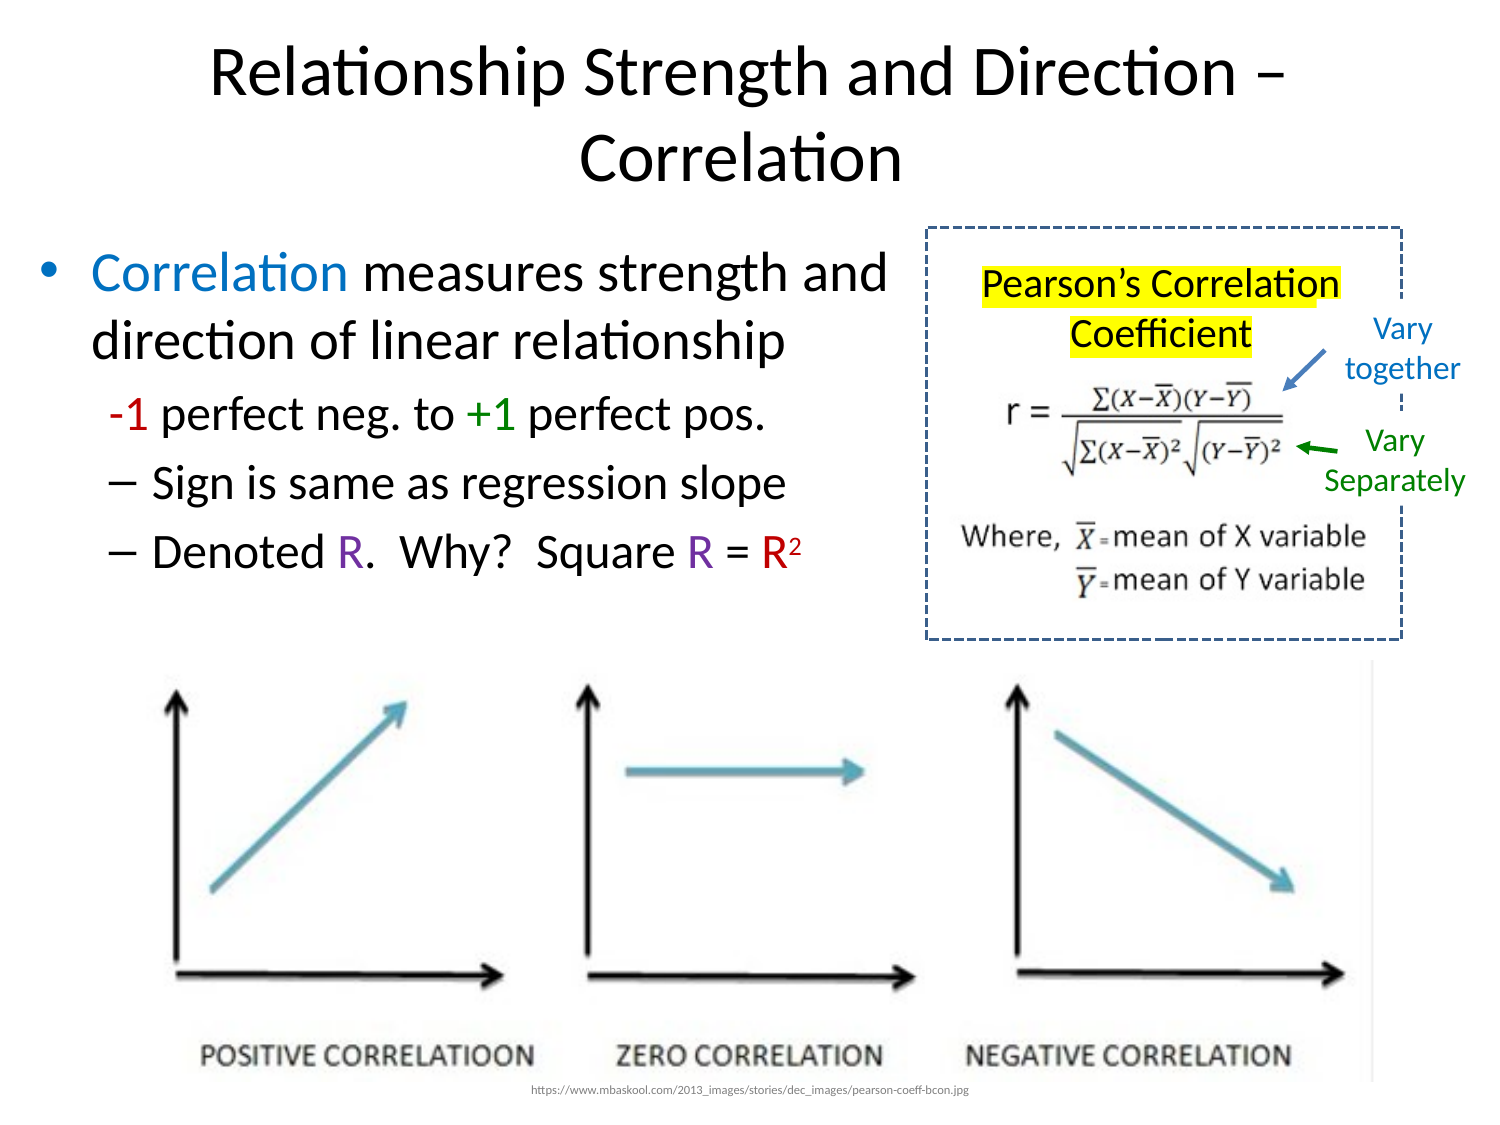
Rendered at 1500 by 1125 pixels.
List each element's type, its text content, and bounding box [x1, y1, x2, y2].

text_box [124, 660, 1376, 1109]
title Relationship Strength and Direction – Correlation [75, 16, 1425, 204]
list Correlation measures strength and direction of linear relationship -1 perfect neg. to +1 perfect pos. Sign is same as regression slope Denoted R. Why? Square R = R2 [24, 227, 909, 640]
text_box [926, 227, 1495, 641]
